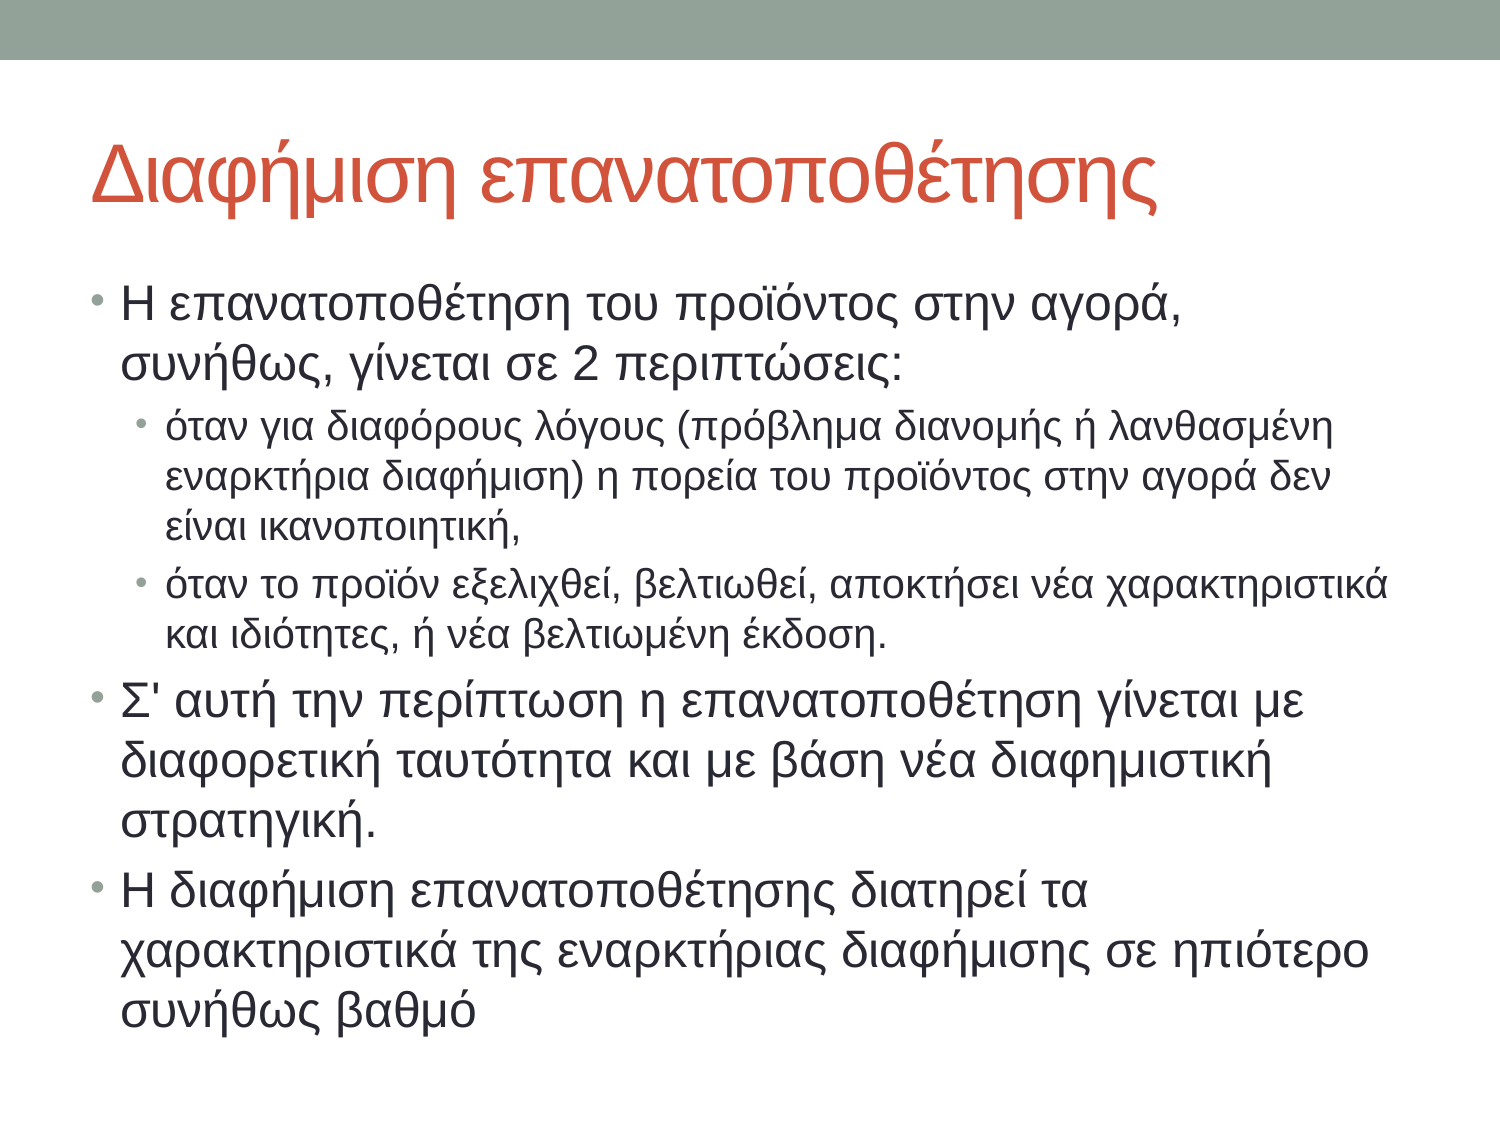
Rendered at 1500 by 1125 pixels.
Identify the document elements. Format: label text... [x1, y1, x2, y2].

title Διαφήμιση επανατοποθέτησης [75, 87, 1425, 250]
list Η επανατοποθέτηση του προϊόντος στην αγορά, συνήθως, γίνεται σε 2 περιπτώσεις: όταν για διαφόρους λόγους (πρόβλημα διανομής ή λανθασμένη εναρκτήρια διαφήμιση) η πορεία του προϊόντος στην αγορά δεν είναι ικανοποιητική, όταν το προϊόν εξελιχθεί, βελτιωθεί, αποκτήσει νέα χαρακτηριστικά και ιδιότητες, ή νέα βελτιωμένη έκδοση. Σ' αυτή την περίπτωση η επανατοποθέτηση γίνεται με διαφορετική ταυτότητα και με βάση νέα διαφημιστική στρατηγική. Η διαφήμιση επανατοποθέτησης διατηρεί τα χαρακτηριστικά της εναρκτήριας διαφήμισης σε ηπιότερο συνήθως βαθμό [75, 262, 1425, 1063]
